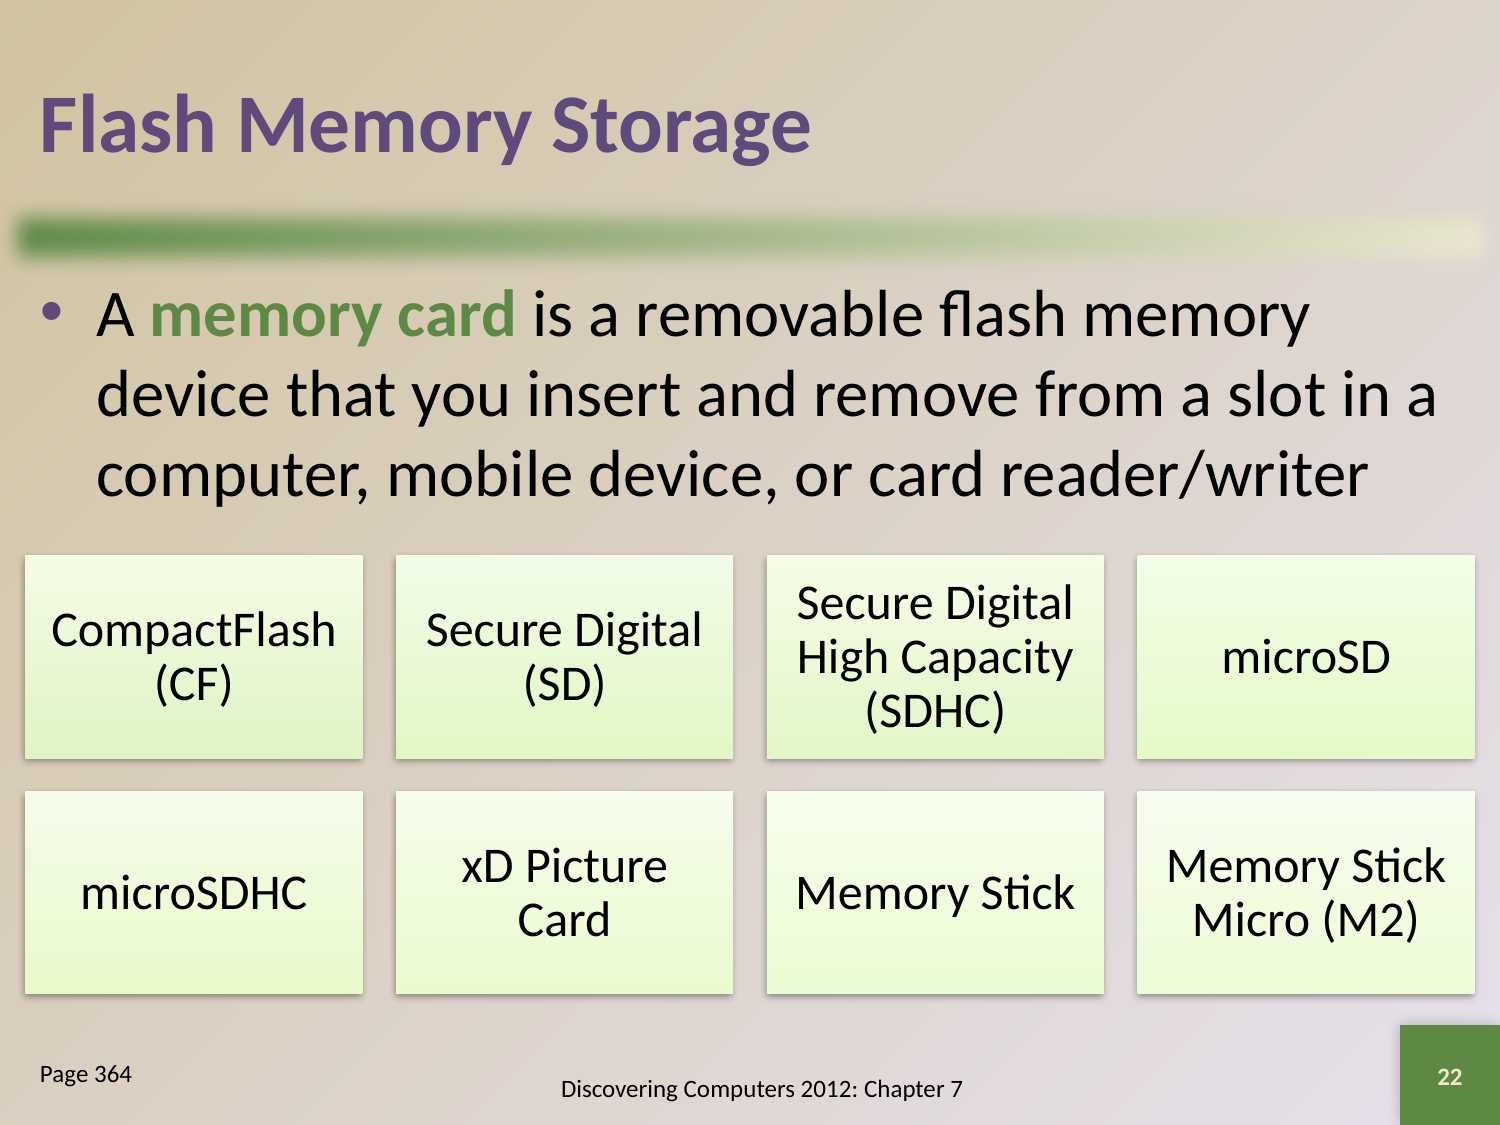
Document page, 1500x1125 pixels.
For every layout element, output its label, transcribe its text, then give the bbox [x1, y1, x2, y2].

footer Discovering Computers 2012: Chapter 7 [450, 1050, 1075, 1125]
list A memory card is a removable flash memory device that you insert and remove from a slot in a computer, mobile device, or card reader/writer [24, 262, 1475, 511]
slide_number 22 [1400, 1025, 1500, 1125]
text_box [24, 512, 1476, 1038]
title Flash Memory Storage [24, 24, 1475, 213]
list Page 364 [24, 1050, 300, 1125]
